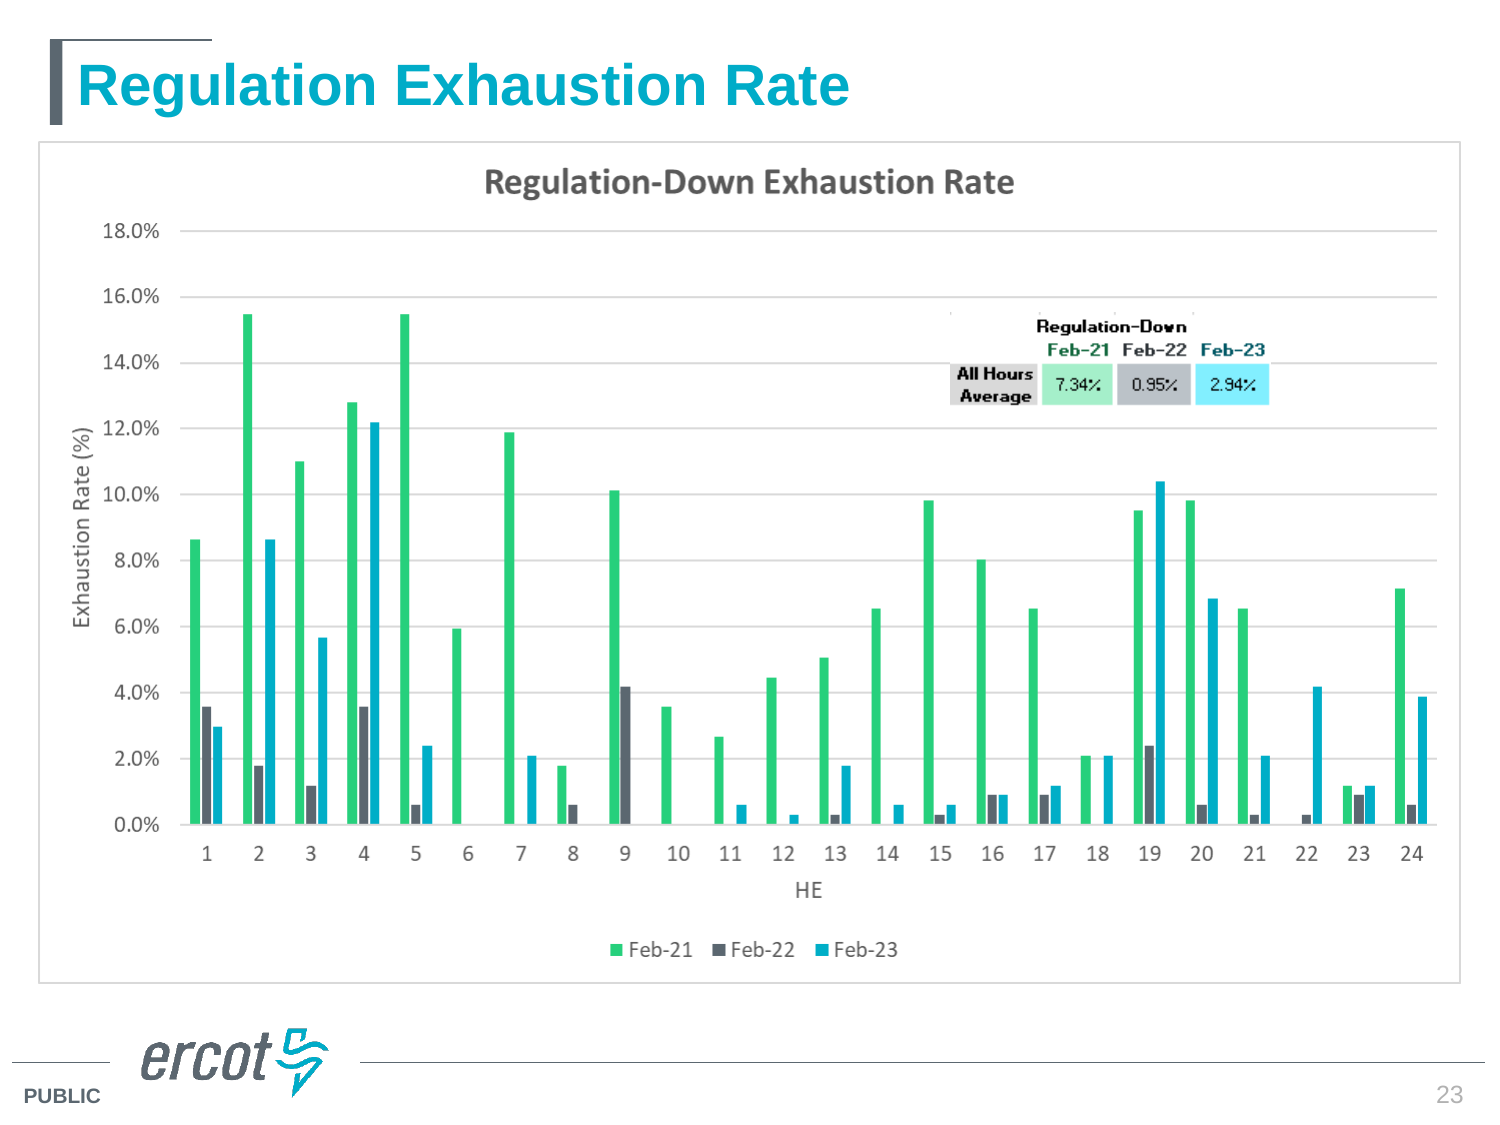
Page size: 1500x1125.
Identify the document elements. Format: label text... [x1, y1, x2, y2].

title Regulation Exhaustion Rate [62, 39, 1450, 125]
picture [137, 1024, 332, 1100]
slide_number 23 [1412, 1076, 1488, 1112]
picture [38, 141, 1462, 984]
